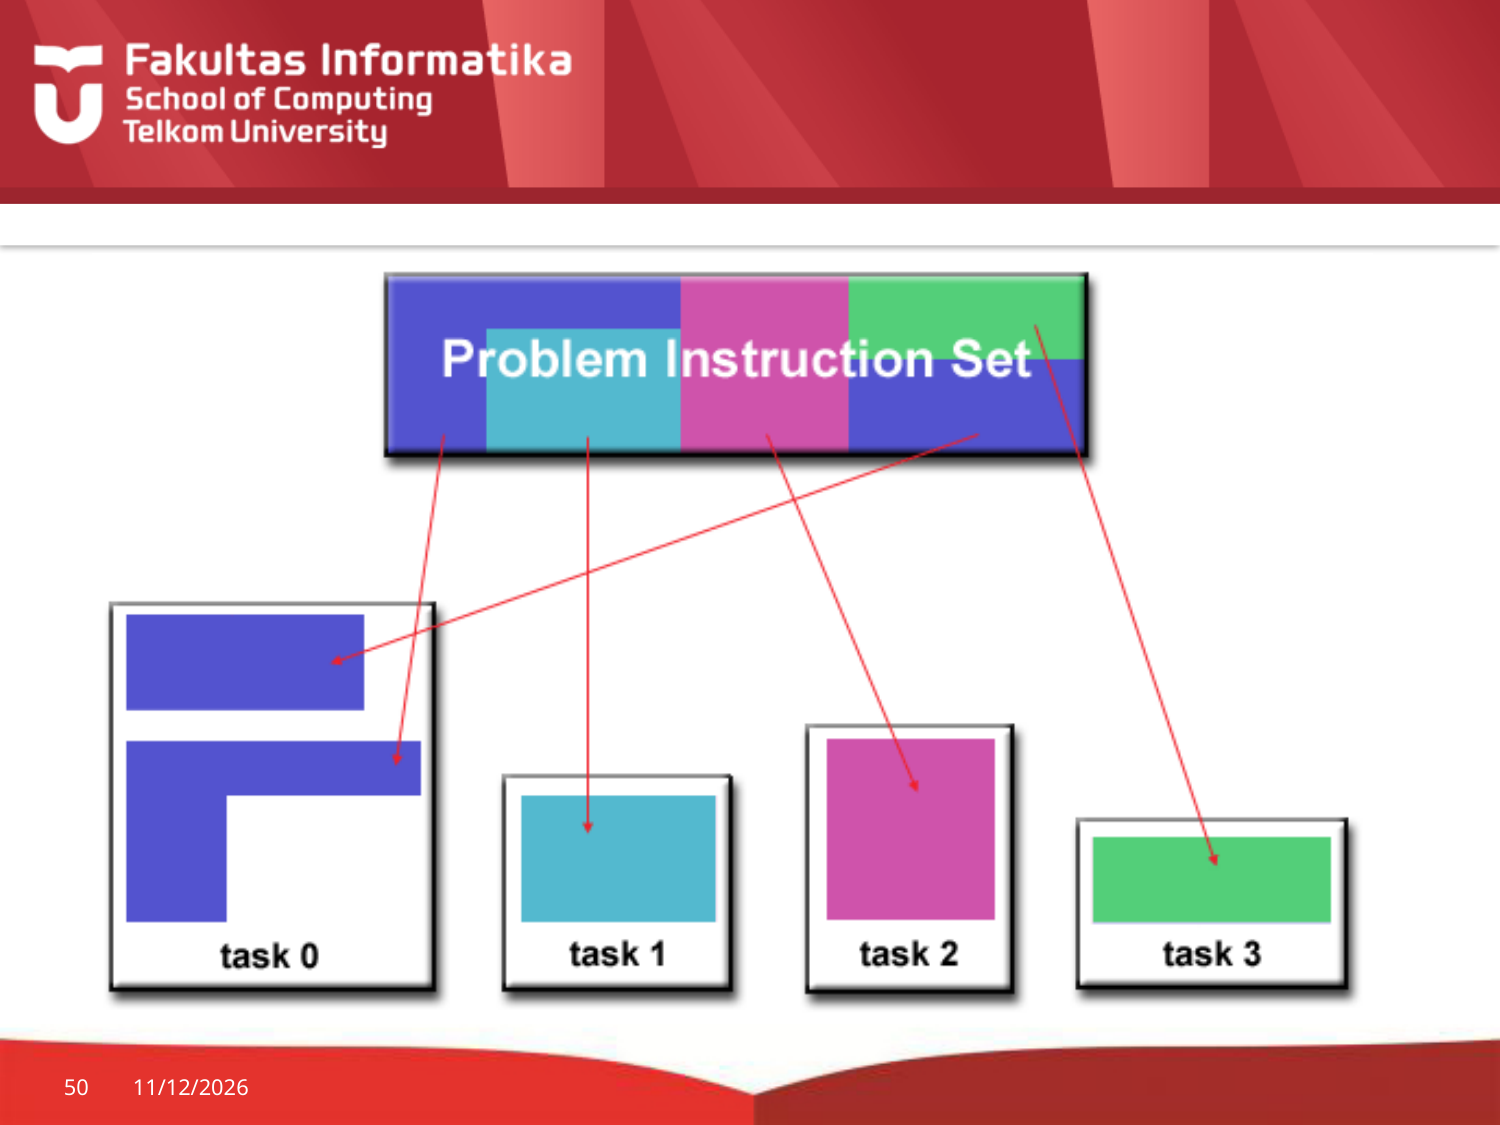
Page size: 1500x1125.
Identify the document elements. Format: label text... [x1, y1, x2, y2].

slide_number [132, 1058, 403, 1119]
picture [0, 253, 1500, 1125]
slide_number 50 [63, 1058, 123, 1119]
picture [0, 0, 1500, 203]
